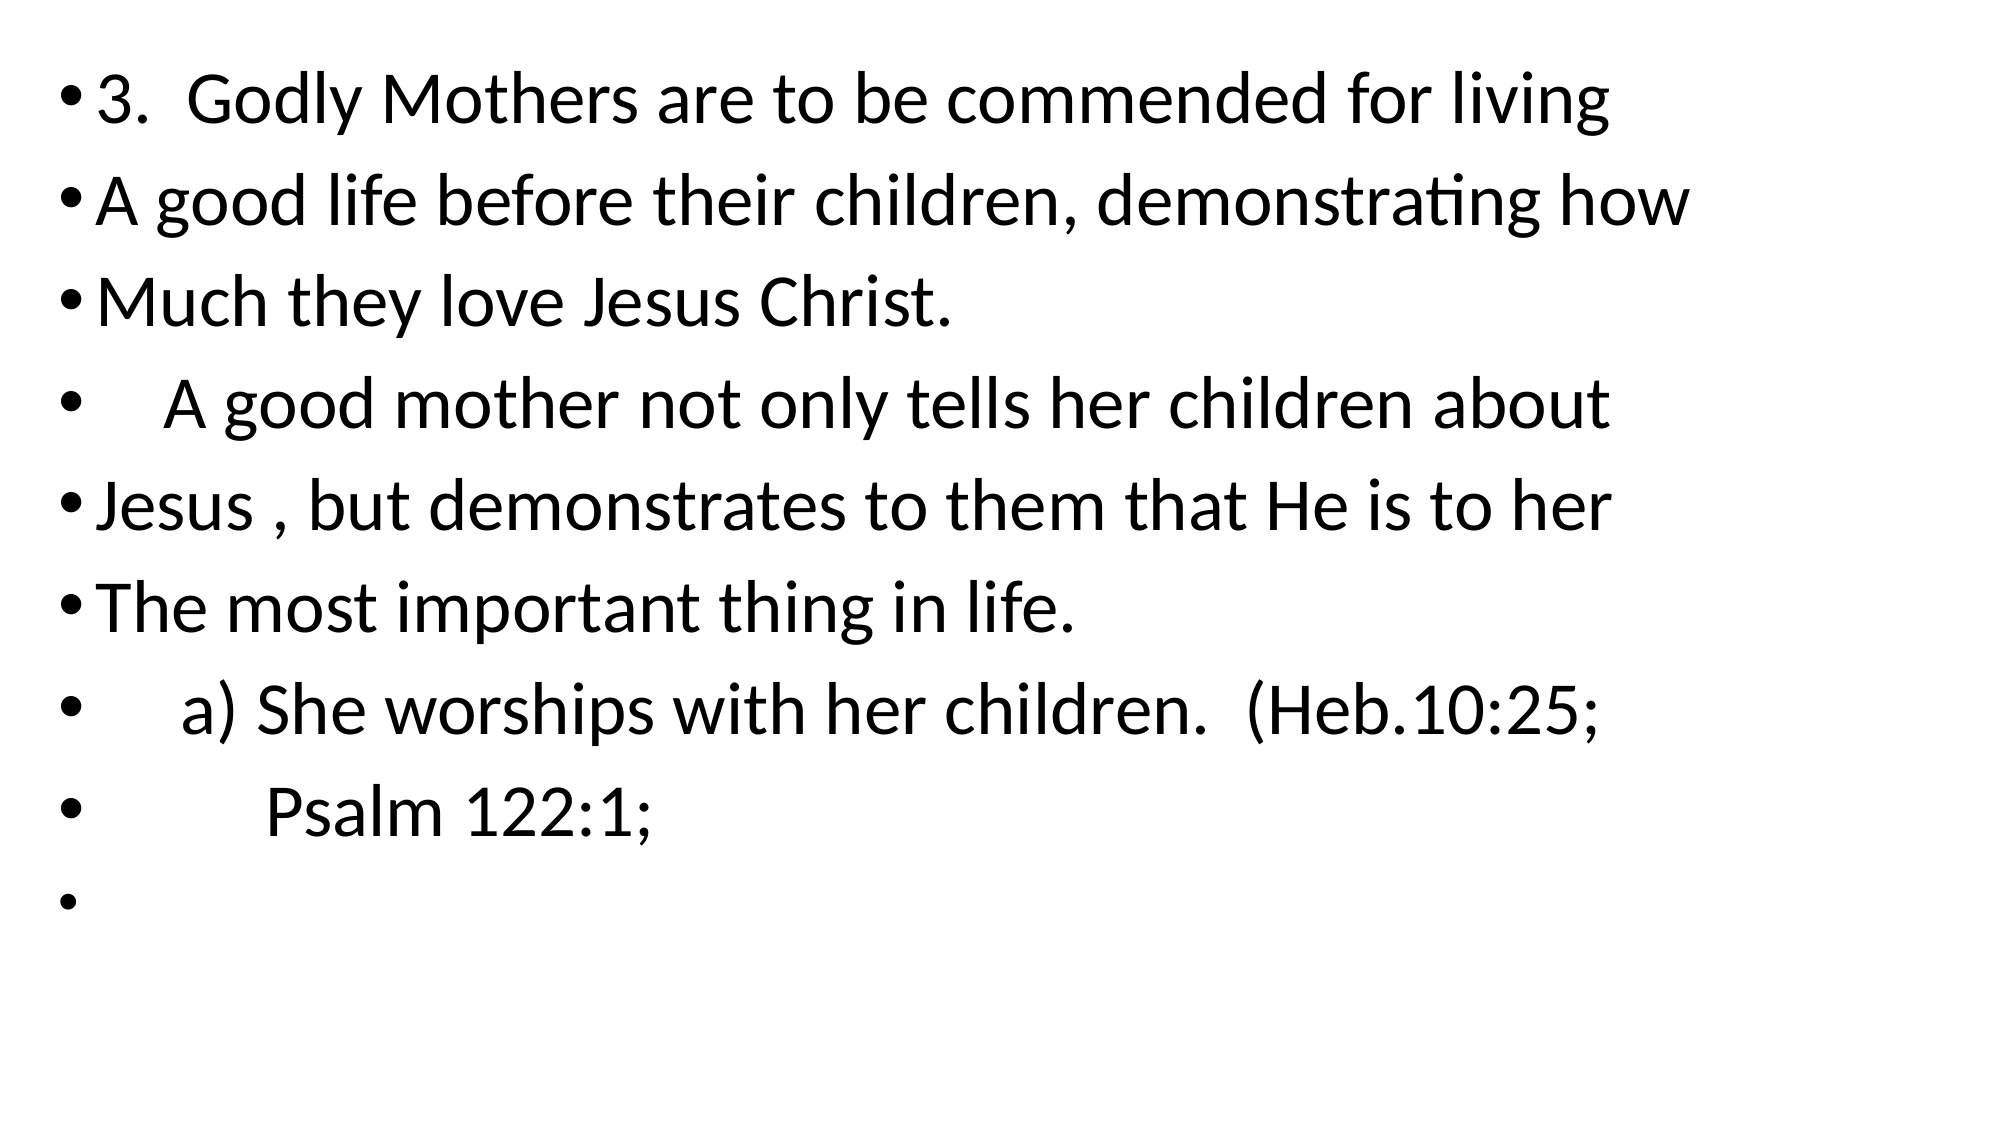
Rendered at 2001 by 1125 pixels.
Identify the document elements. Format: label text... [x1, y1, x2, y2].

list 3. Godly Mothers are to be commended for living A good life before their children, demonstrating how Much they love Jesus Christ. A good mother not only tells her children about Jesus , but demonstrates to them that He is to her The most important thing in life. a) She worships with her children. (Heb.10:25; Psalm 122:1; [43, 51, 1976, 1014]
